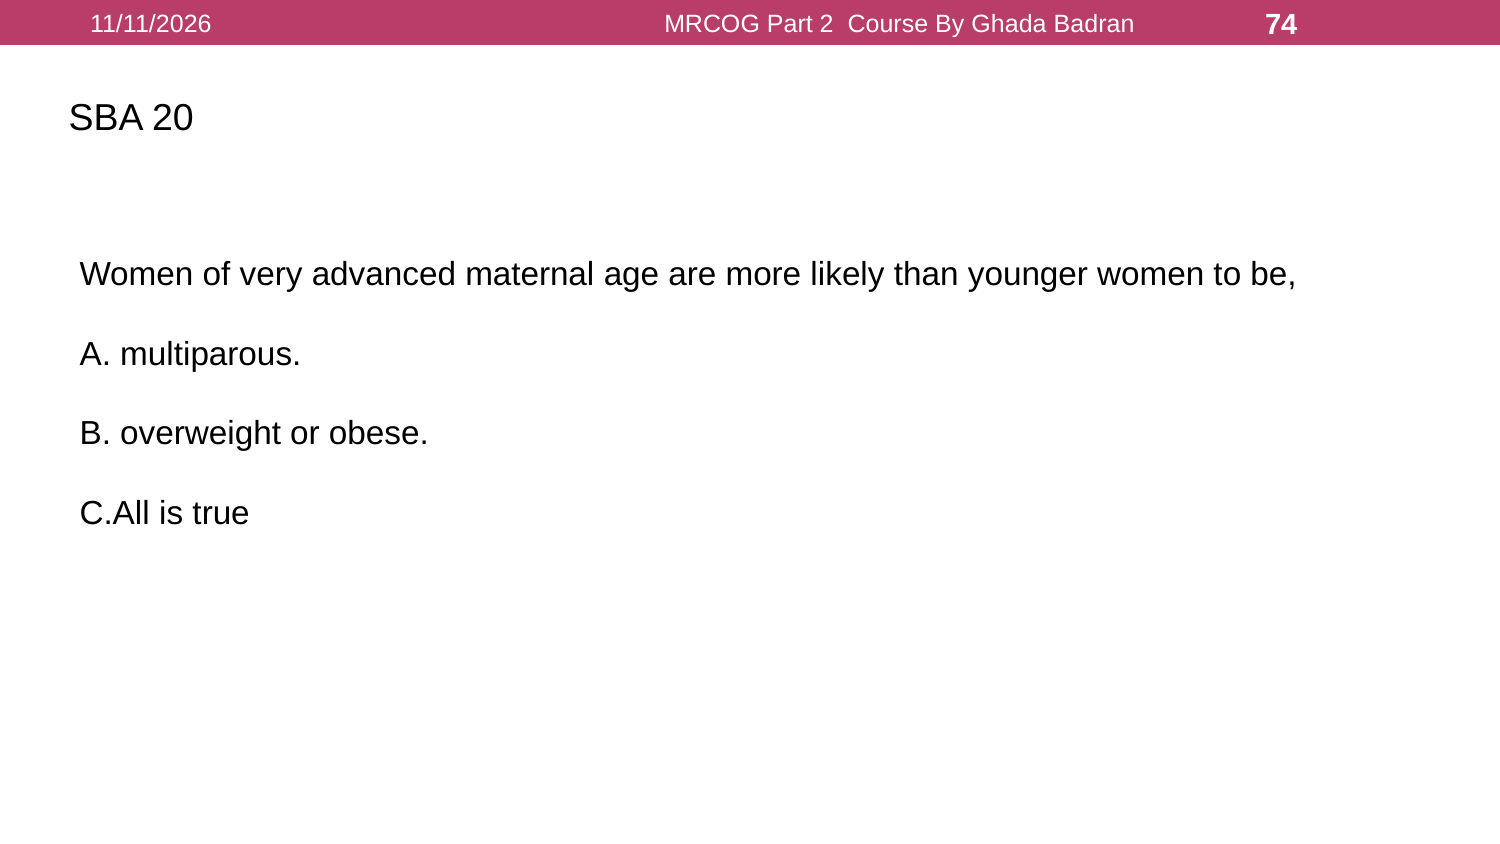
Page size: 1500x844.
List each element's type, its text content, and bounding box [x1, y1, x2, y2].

footer MRCOG Part 2 Course By Ghada Badran [562, 2, 1238, 43]
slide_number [75, 2, 550, 43]
slide_number 74 [1250, 2, 1425, 43]
text_box SBA 20 [53, 85, 209, 146]
text_box Women of very advanced maternal age are more likely than younger women to be, A. multiparous. B. overweight or obese. C.All is true [64, 244, 1471, 579]
